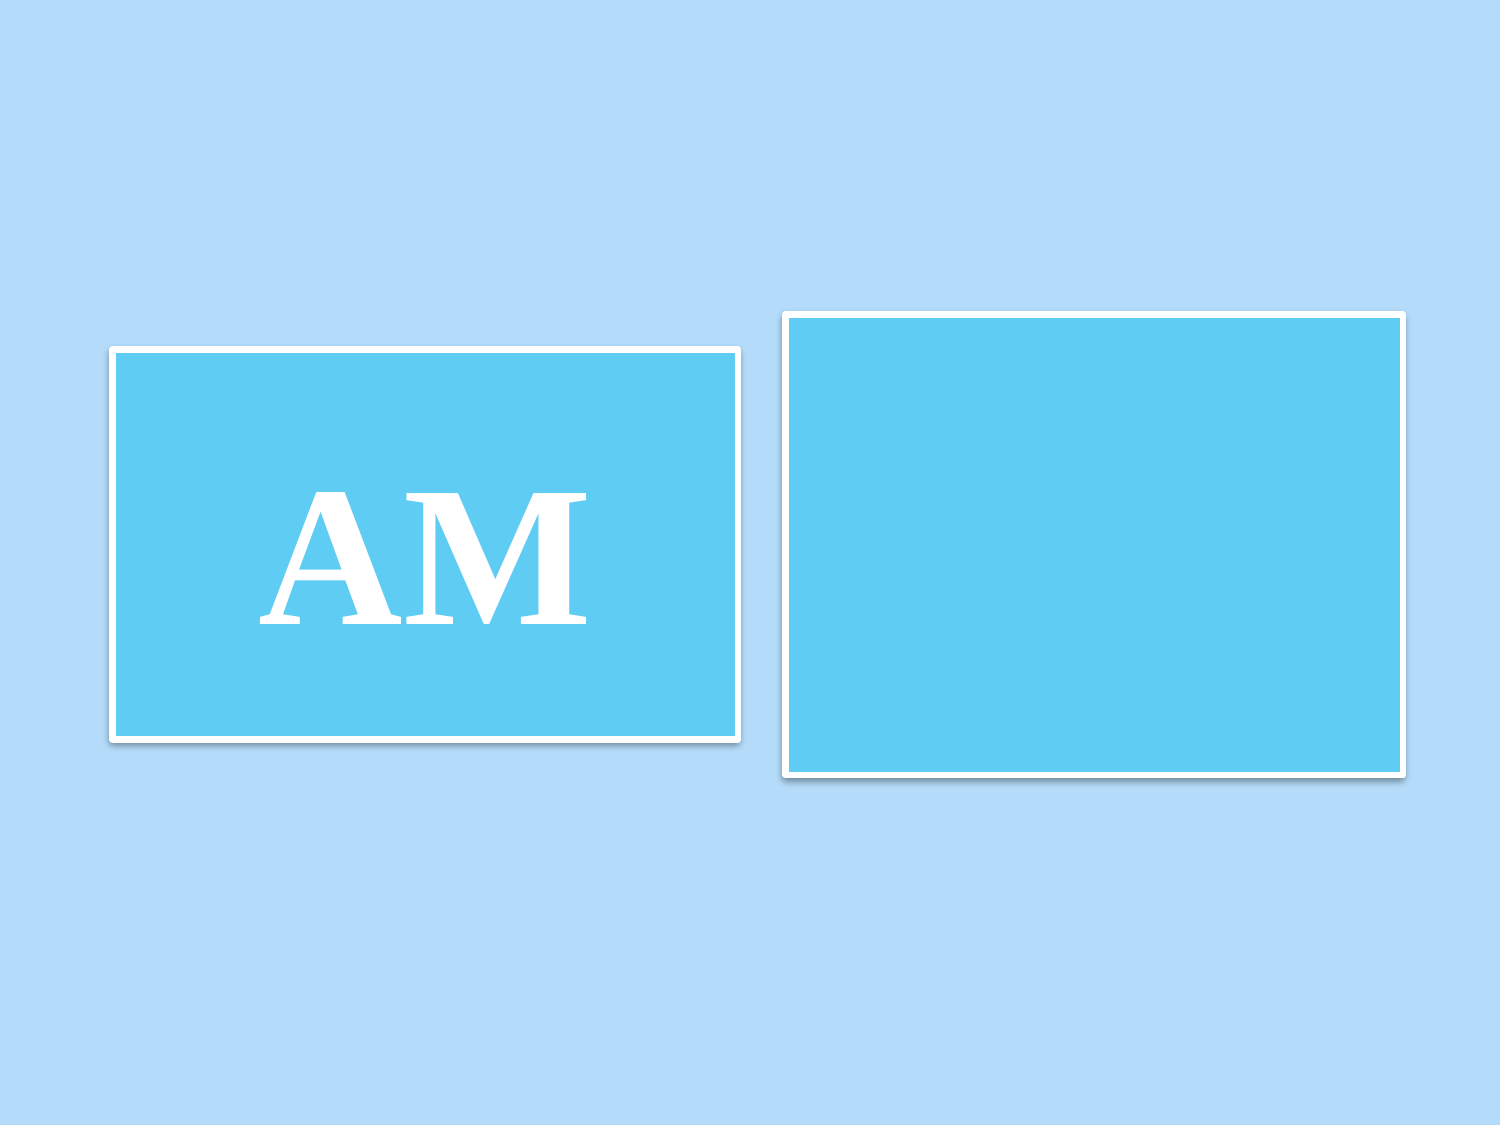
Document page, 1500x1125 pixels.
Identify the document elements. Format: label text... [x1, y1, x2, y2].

title AM [109, 346, 741, 743]
text_box [782, 311, 939, 778]
picture [944, 296, 1288, 841]
text_box [1292, 311, 1406, 778]
